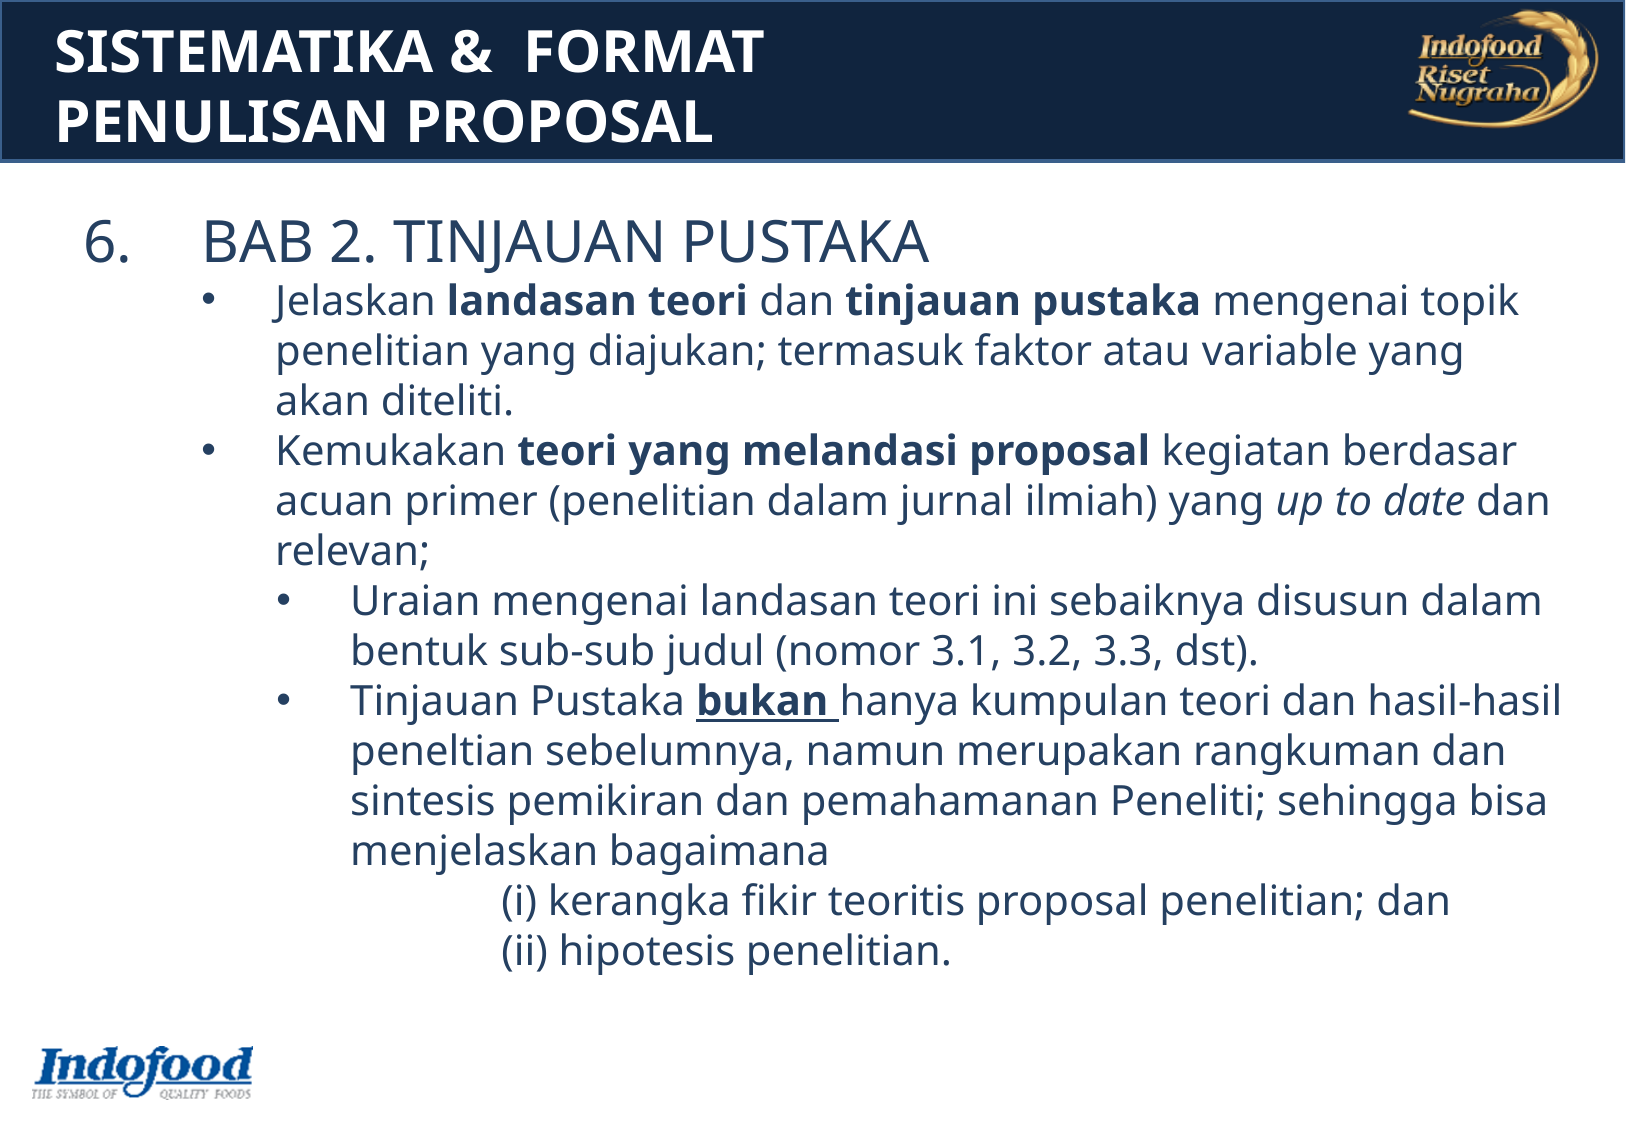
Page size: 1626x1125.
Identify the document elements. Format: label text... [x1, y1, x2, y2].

text_box BAB 2. TINJAUAN PUSTAKA Jelaskan landasan teori dan tinjauan pustaka mengenai topik penelitian yang diajukan; termasuk faktor atau variable yang akan diteliti. Kemukakan teori yang melandasi proposal kegiatan berdasar acuan primer (penelitian dalam jurnal ilmiah) yang up to date dan relevan; Uraian mengenai landasan teori ini sebaiknya disusun dalam bentuk sub-sub judul (nomor 3.1, 3.2, 3.3, dst). Tinjauan Pustaka bukan hanya kumpulan teori dan hasil-hasil peneltian sebelumnya, namun merupakan rangkuman dan sintesis pemikiran dan pemahamanan Peneliti; sehingga bisa menjelaskan bagaimana (i) kerangka fikir teoritis proposal penelitian; dan (ii) hipotesis penelitian. [68, 196, 1581, 982]
text_box SISTEMATIKA & FORMAT PENULISAN PROPOSAL [40, 7, 781, 162]
picture [32, 1046, 253, 1100]
picture [1406, 7, 1601, 131]
